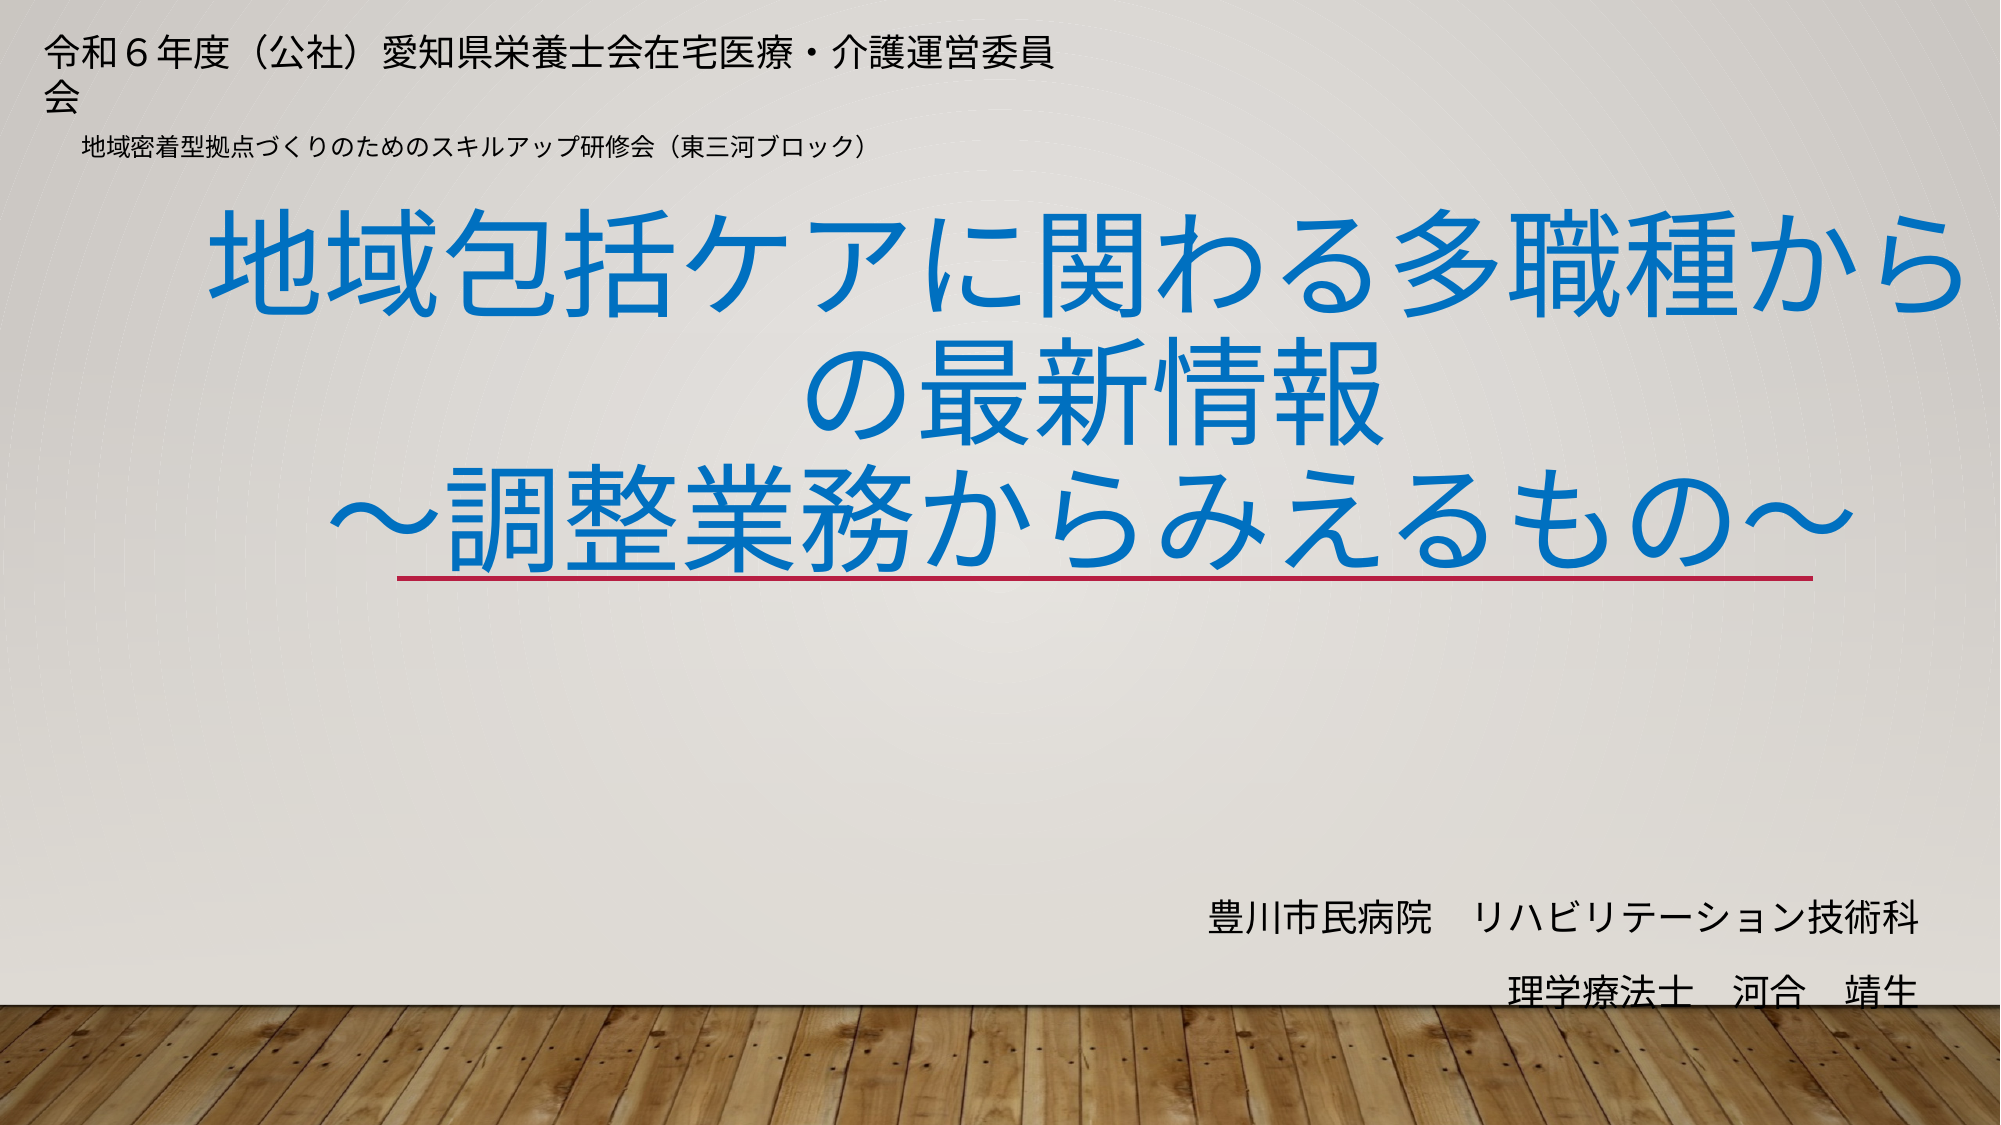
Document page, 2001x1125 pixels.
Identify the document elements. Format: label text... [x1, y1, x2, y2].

title 地域包括ケアに関わる多職種からの最新情報 ～調整業務からみえるもの～ [185, 197, 2000, 590]
picture [0, 1005, 2000, 1125]
text_box 令和６年度（公社）愛知県栄養士会在宅医療・介護運営委員会 地域密着型拠点づくりのためのスキルアップ研修会（東三河ブロック） [28, 21, 1072, 172]
subtitle 豊川市民病院 リハビリテーション技術科 理学療法士 河合 靖生 [434, 870, 1935, 1040]
